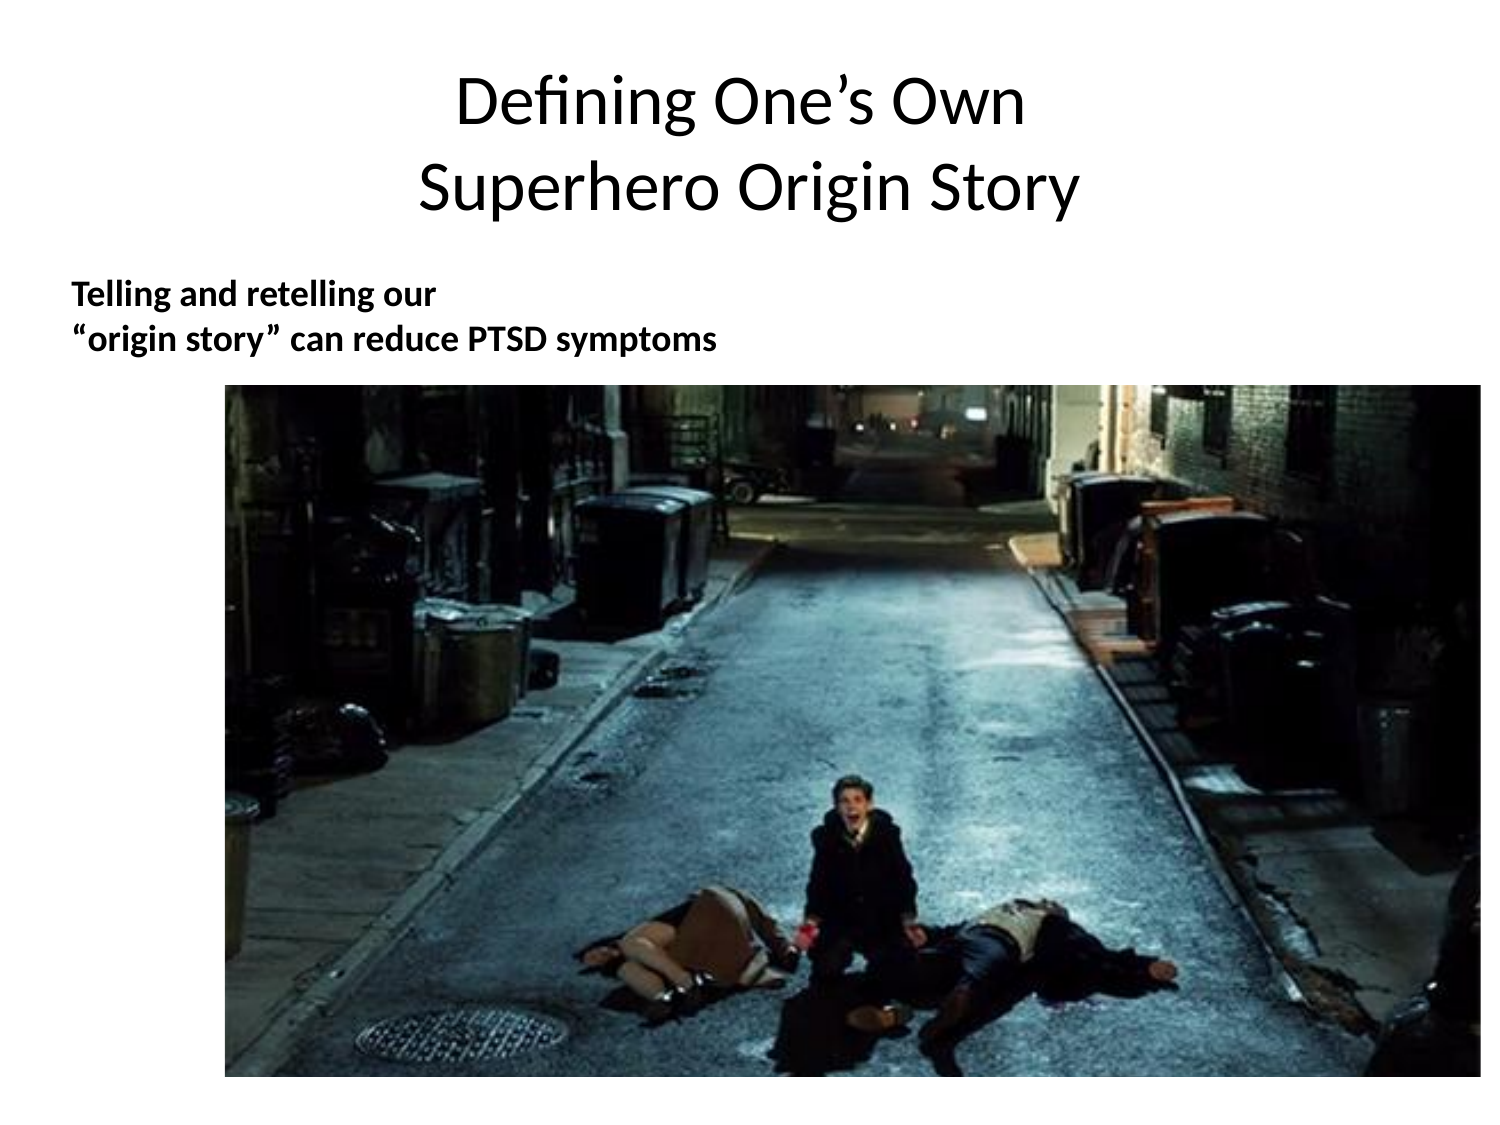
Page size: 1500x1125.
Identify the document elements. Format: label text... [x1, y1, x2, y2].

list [224, 385, 1481, 1077]
text_box Telling and retelling our “origin story” can reduce PTSD symptoms [56, 261, 733, 367]
title Defining One’s Own Superhero Origin Story [75, 45, 1425, 233]
